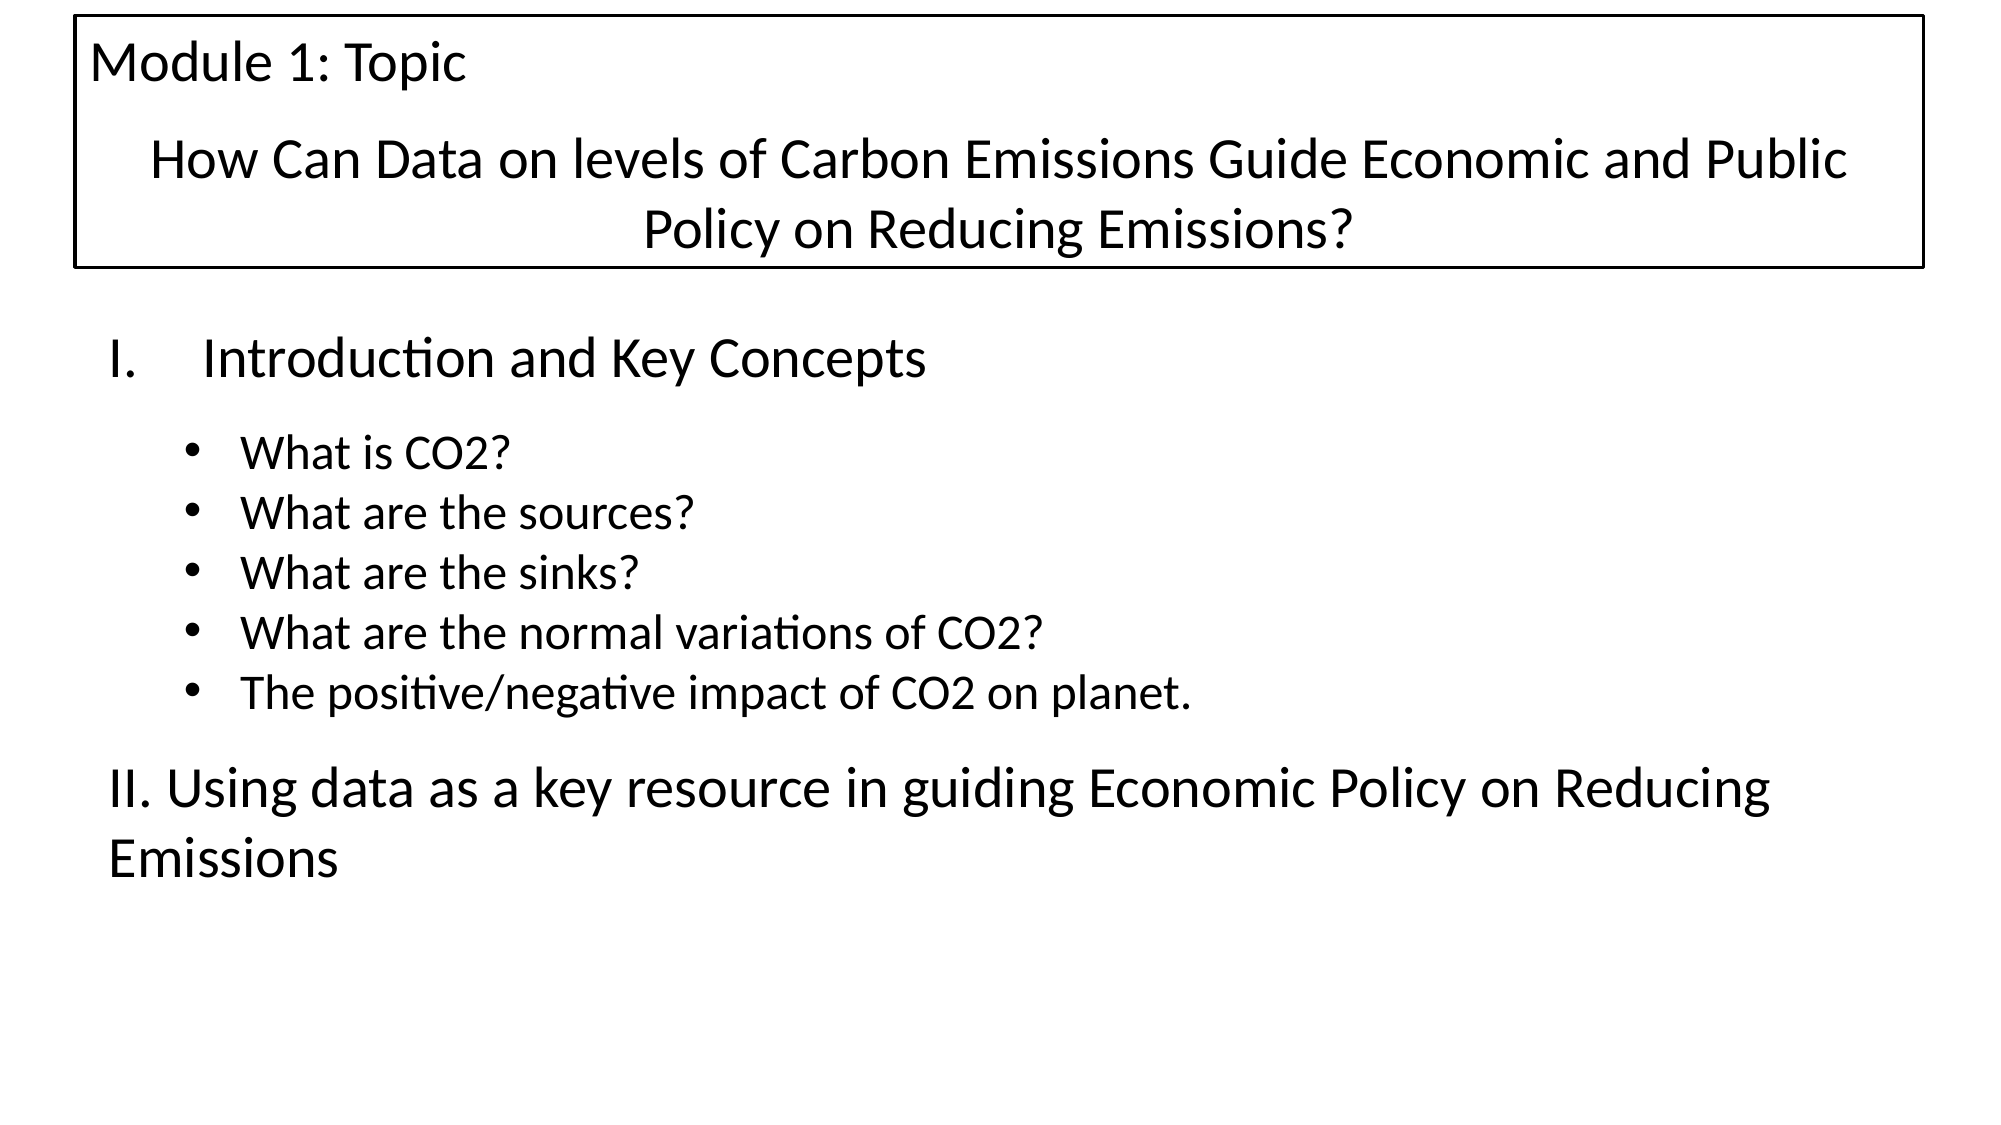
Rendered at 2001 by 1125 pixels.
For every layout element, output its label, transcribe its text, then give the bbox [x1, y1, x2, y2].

text_box Introduction and Key Concepts What is CO2? What are the sources? What are the sinks? What are the normal variations of CO2? The positive/negative impact of CO2 on planet. II. Using data as a key resource in guiding Economic Policy on Reducing Emissions [94, 312, 1910, 967]
text_box Module 1: Topic How Can Data on levels of Carbon Emissions Guide Economic and Public Policy on Reducing Emissions? [75, 15, 1924, 268]
